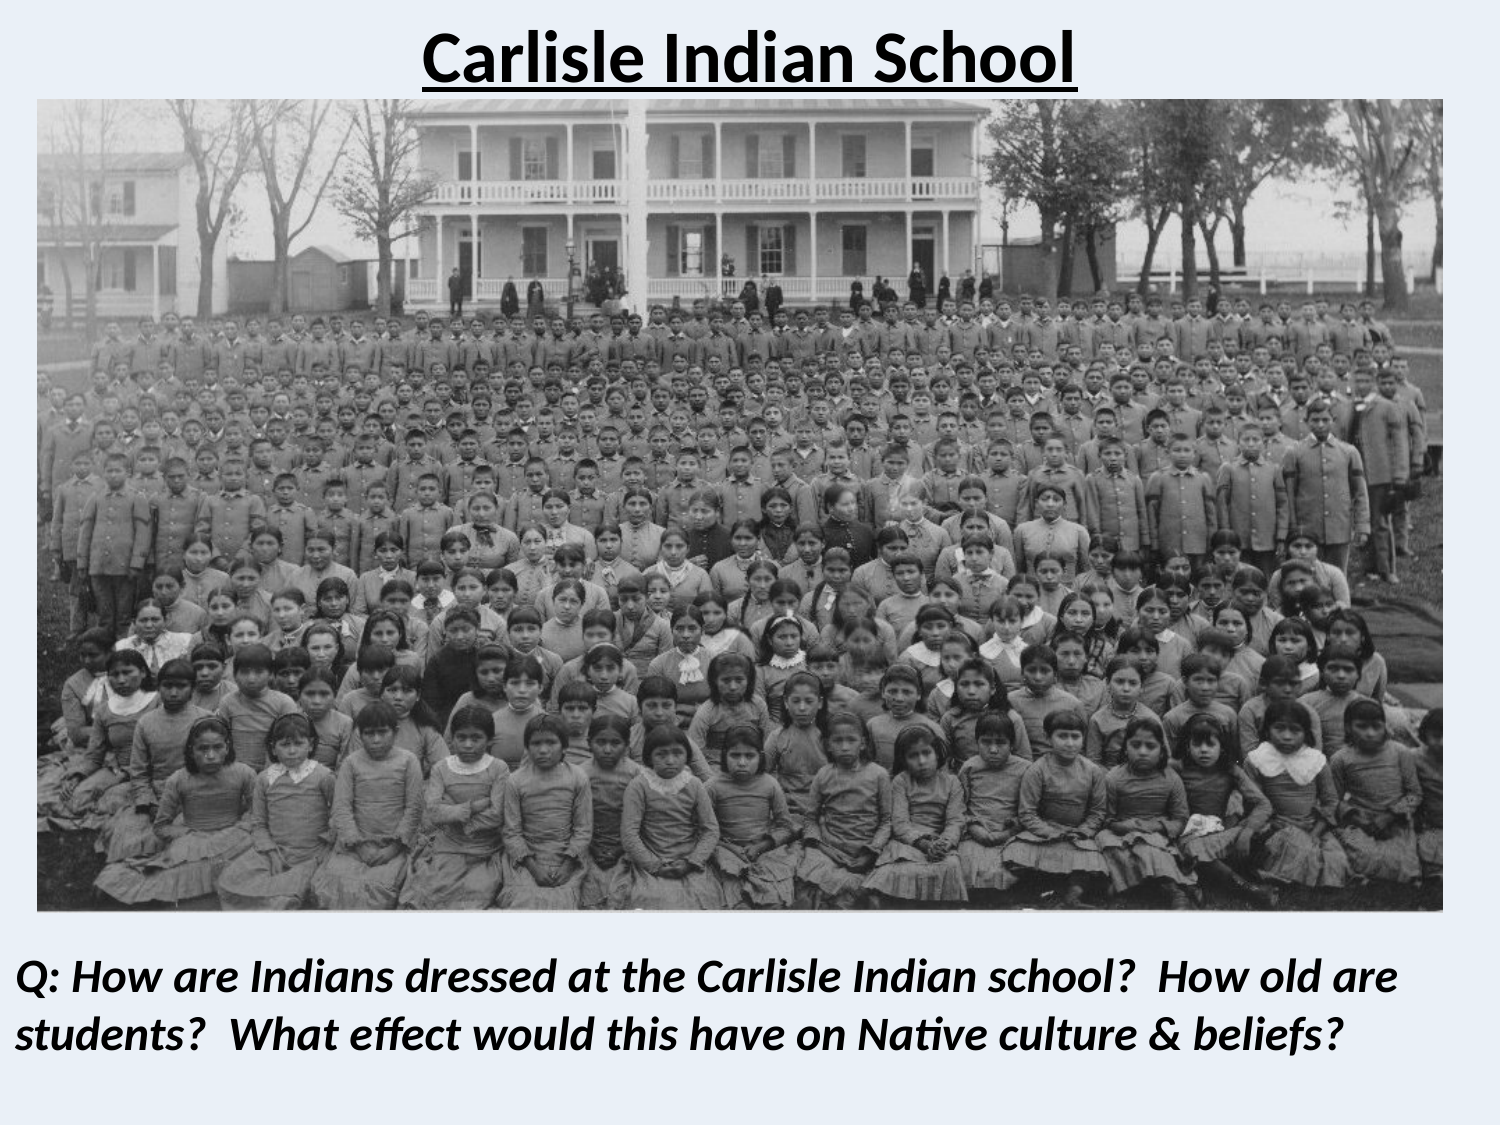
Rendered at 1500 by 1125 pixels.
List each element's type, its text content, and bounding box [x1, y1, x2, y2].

list Q: How are Indians dressed at the Carlisle Indian school? How old are students? What effect would this have on Native culture & beliefs? [0, 937, 1500, 1088]
title Carlisle Indian School [75, 0, 1425, 98]
picture [37, 99, 1443, 913]
